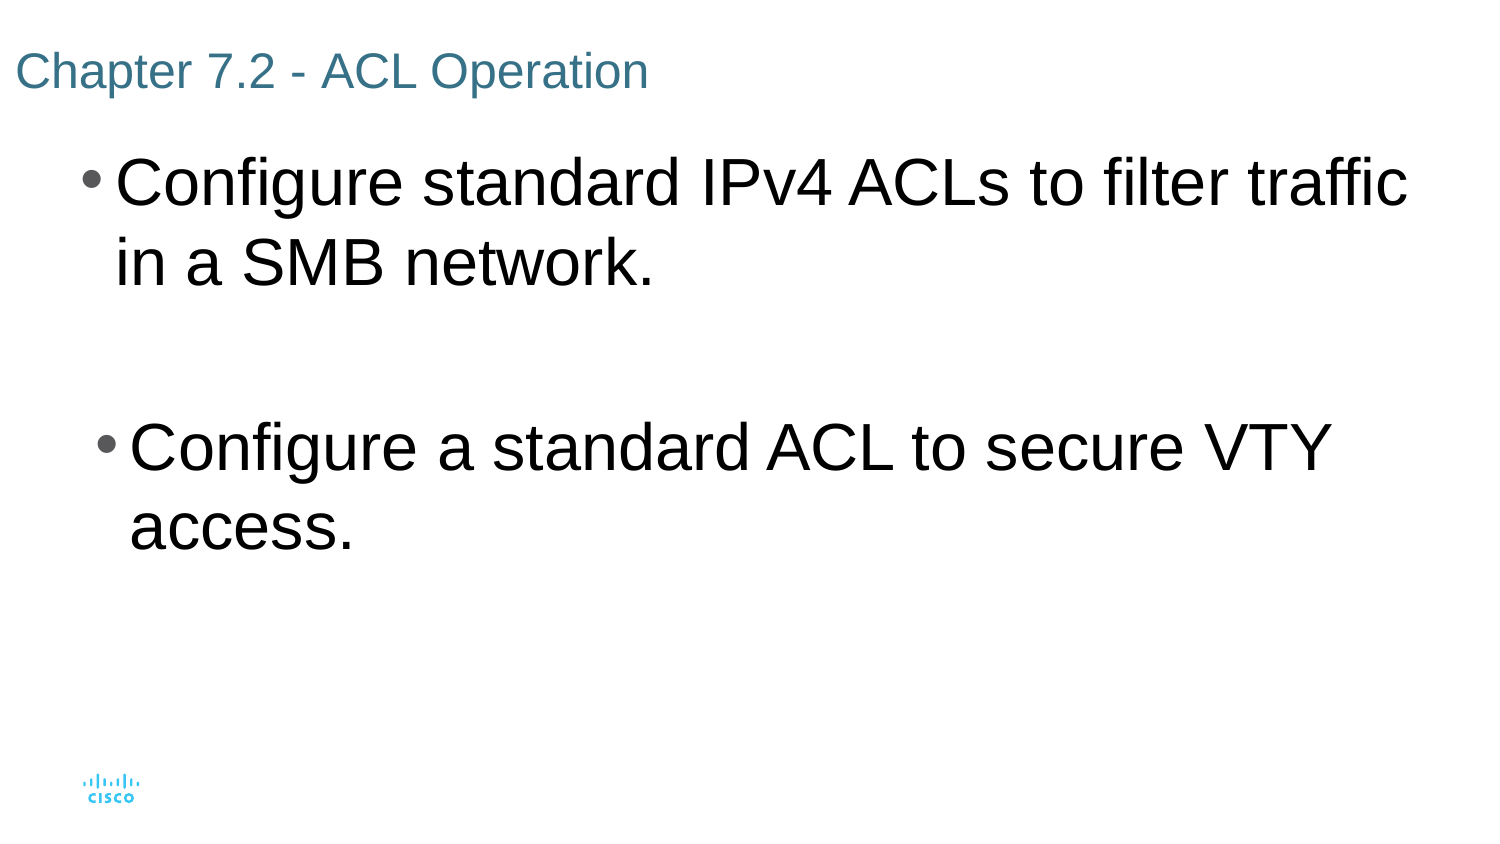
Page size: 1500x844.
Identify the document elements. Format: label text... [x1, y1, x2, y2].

title Chapter 7.2 - ACL Operation [0, 6, 1500, 131]
list Configure standard IPv4 ACLs to filter traffic in a SMB network. Configure a standard ACL to secure VTY access. [23, 131, 1476, 813]
